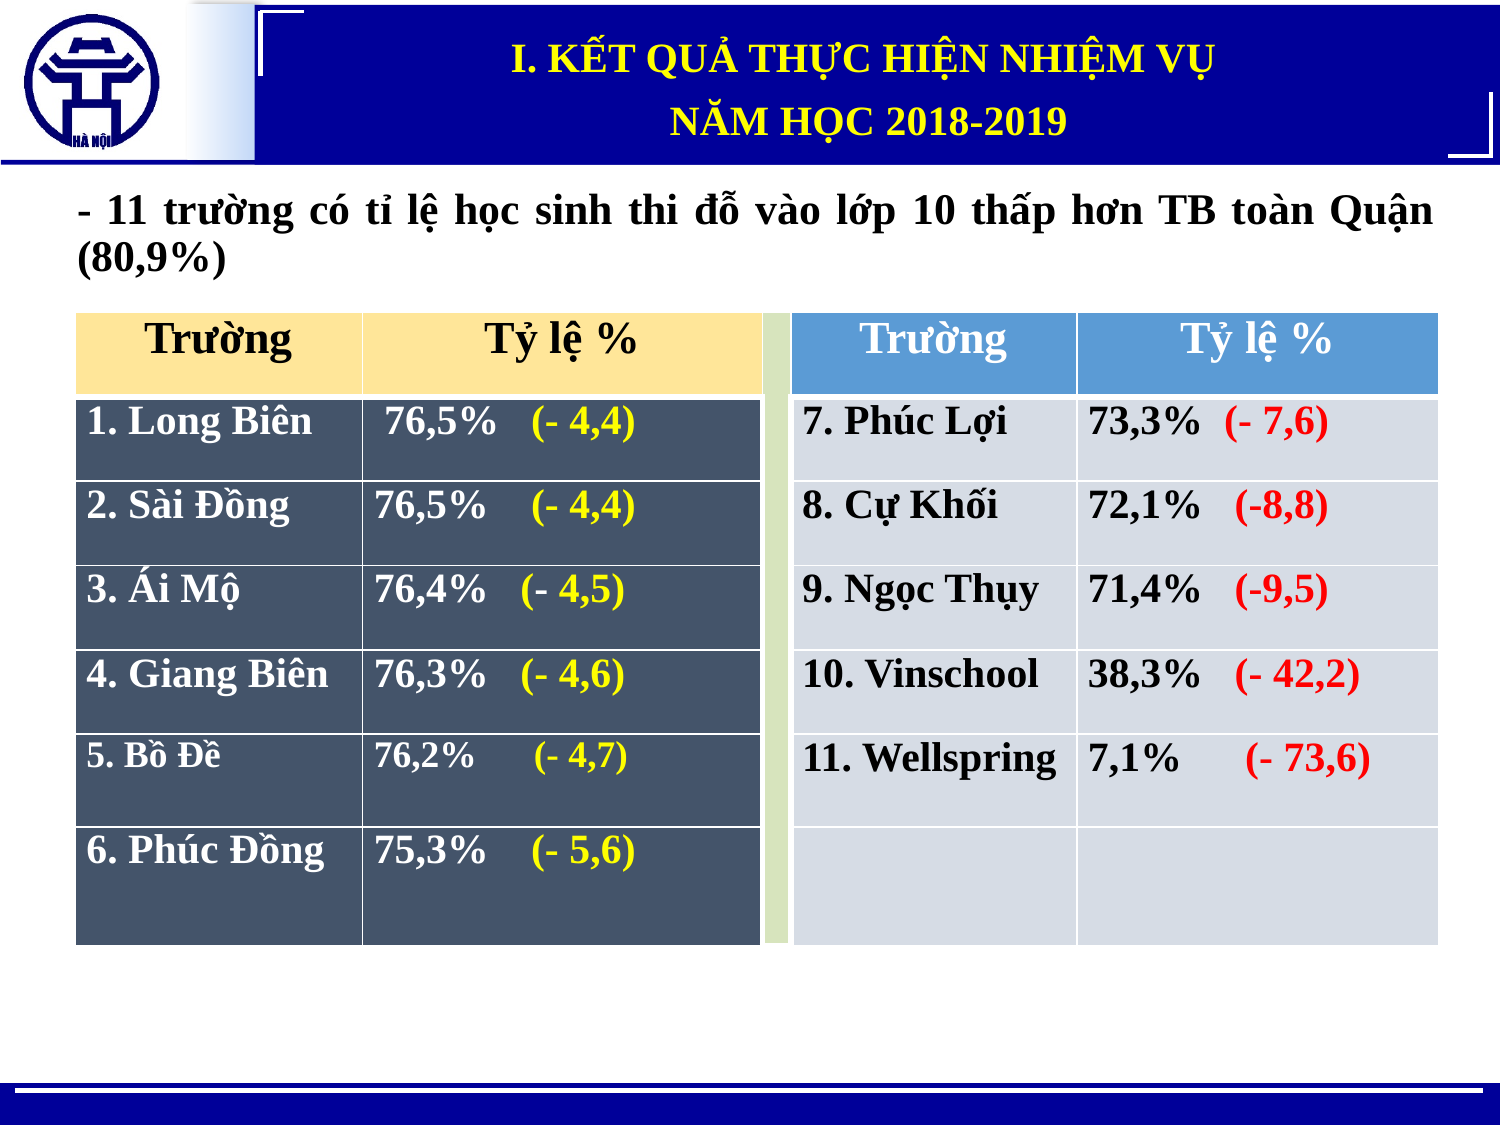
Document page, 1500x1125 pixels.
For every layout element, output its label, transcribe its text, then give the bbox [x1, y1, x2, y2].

table_header Trường [76, 313, 362, 394]
table_header Trường [792, 313, 1076, 394]
list - 11 trường có tỉ lệ học sinh thi đỗ vào lớp 10 thấp hơn TB toàn Quận (80,9%) [62, 179, 1450, 1063]
table_cell 76,3% (- 4,6) [363, 651, 760, 733]
picture [19, 9, 164, 154]
table_cell 9. Ngọc Thụy [794, 566, 1076, 649]
text_box I. KẾT QUẢ THỰC HIỆN NHIỆM VỤ NĂM HỌC 2018-2019 [287, 12, 1450, 163]
table_cell 2. Sài Đồng [76, 482, 362, 565]
table_cell 6. Phúc Đồng [76, 828, 362, 945]
table_cell 7,1% (- 73,6) [1078, 735, 1438, 826]
table_cell 5. Bồ Đề [76, 735, 362, 826]
table_cell 76,5% (- 4,4) [363, 482, 760, 565]
table_cell 10. Vinschool [794, 651, 1076, 733]
table_cell 11. Wellspring [794, 735, 1076, 826]
table_cell 1. Long Biên [76, 400, 362, 480]
table_cell [1078, 828, 1438, 945]
table_header [763, 313, 790, 943]
table_cell [794, 828, 1076, 945]
table_cell 75,3% (- 5,6) [363, 828, 760, 945]
table_cell 71,4% (-9,5) [1078, 566, 1438, 649]
table_cell 3. Ái Mộ [76, 566, 362, 649]
table_cell 72,1% (-8,8) [1078, 482, 1438, 565]
table_cell 8. Cự Khối [794, 482, 1076, 565]
table_cell 38,3% (- 42,2) [1078, 651, 1438, 733]
table_cell 76,2% (- 4,7) [363, 735, 760, 826]
table_cell 76,5% (- 4,4) [363, 400, 760, 480]
table_cell 76,4% (- 4,5) [363, 566, 760, 649]
table_cell 4. Giang Biên [76, 651, 362, 733]
table_cell 73,3% (- 7,6) [1078, 400, 1438, 480]
table_header Tỷ lệ % [363, 313, 762, 394]
table_header Tỷ lệ % [1078, 313, 1438, 394]
table_cell 7. Phúc Lợi [794, 400, 1076, 480]
